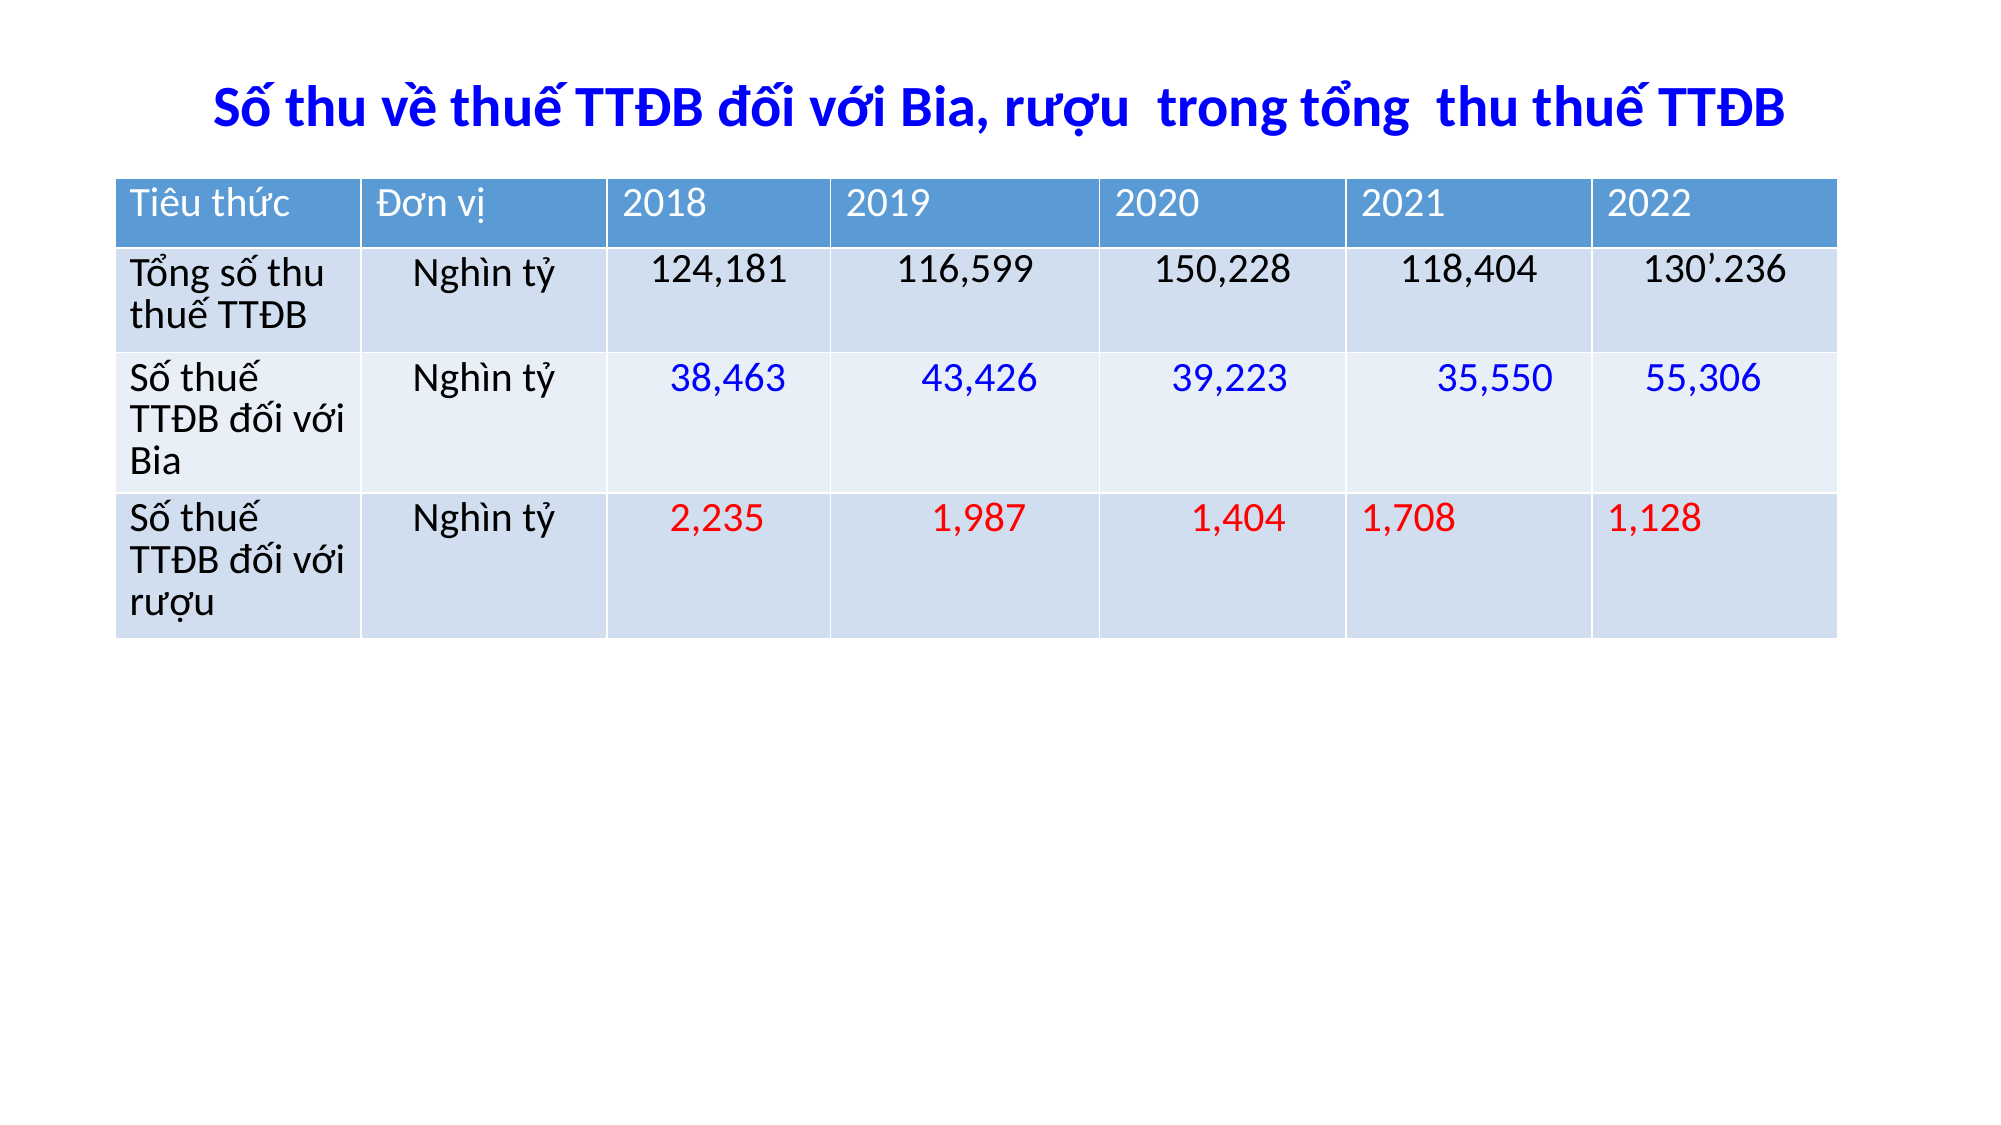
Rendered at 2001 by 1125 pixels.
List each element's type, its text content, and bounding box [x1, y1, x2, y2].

table_cell 118,404 [1347, 249, 1591, 352]
table_cell Nghìn tỷ [362, 249, 606, 352]
table_cell 150,228 [1100, 249, 1345, 352]
table_cell Nghìn tỷ [362, 494, 606, 638]
table_cell 116,599 [831, 249, 1099, 352]
table_cell 130’.236 [1593, 249, 1837, 352]
table_cell 1,708 [1347, 494, 1591, 638]
table_header 2020 [1100, 179, 1345, 247]
title Số thu về thuế TTĐB đối với Bia, rượu trong tổng thu thuế TTĐB [137, 59, 1863, 156]
table_cell Số thuế TTĐB đối với rượu [116, 494, 360, 638]
table_cell 39,223 [1100, 353, 1345, 492]
table_cell 43,426 [831, 353, 1099, 492]
table_header 2021 [1347, 179, 1591, 247]
table_header Tiêu thức [116, 179, 360, 247]
table_cell 35,550 [1347, 353, 1591, 492]
table_cell Nghìn tỷ [362, 353, 606, 492]
table_cell 1,404 [1100, 494, 1345, 638]
table_header 2019 [831, 179, 1099, 247]
table_cell Tổng số thu thuế TTĐB [116, 249, 360, 352]
table_cell 55,306 [1593, 353, 1837, 492]
table_cell 1,128 [1593, 494, 1837, 638]
table_cell 124,181 [608, 249, 830, 352]
table_cell 2,235 [608, 494, 830, 638]
table_header Đơn vị [362, 179, 606, 247]
table_cell 1,987 [831, 494, 1099, 638]
table_header 2018 [608, 179, 830, 247]
table_cell 38,463 [608, 353, 830, 492]
table_header 2022 [1593, 179, 1837, 247]
table_cell Số thuế TTĐB đối với Bia [116, 353, 360, 492]
